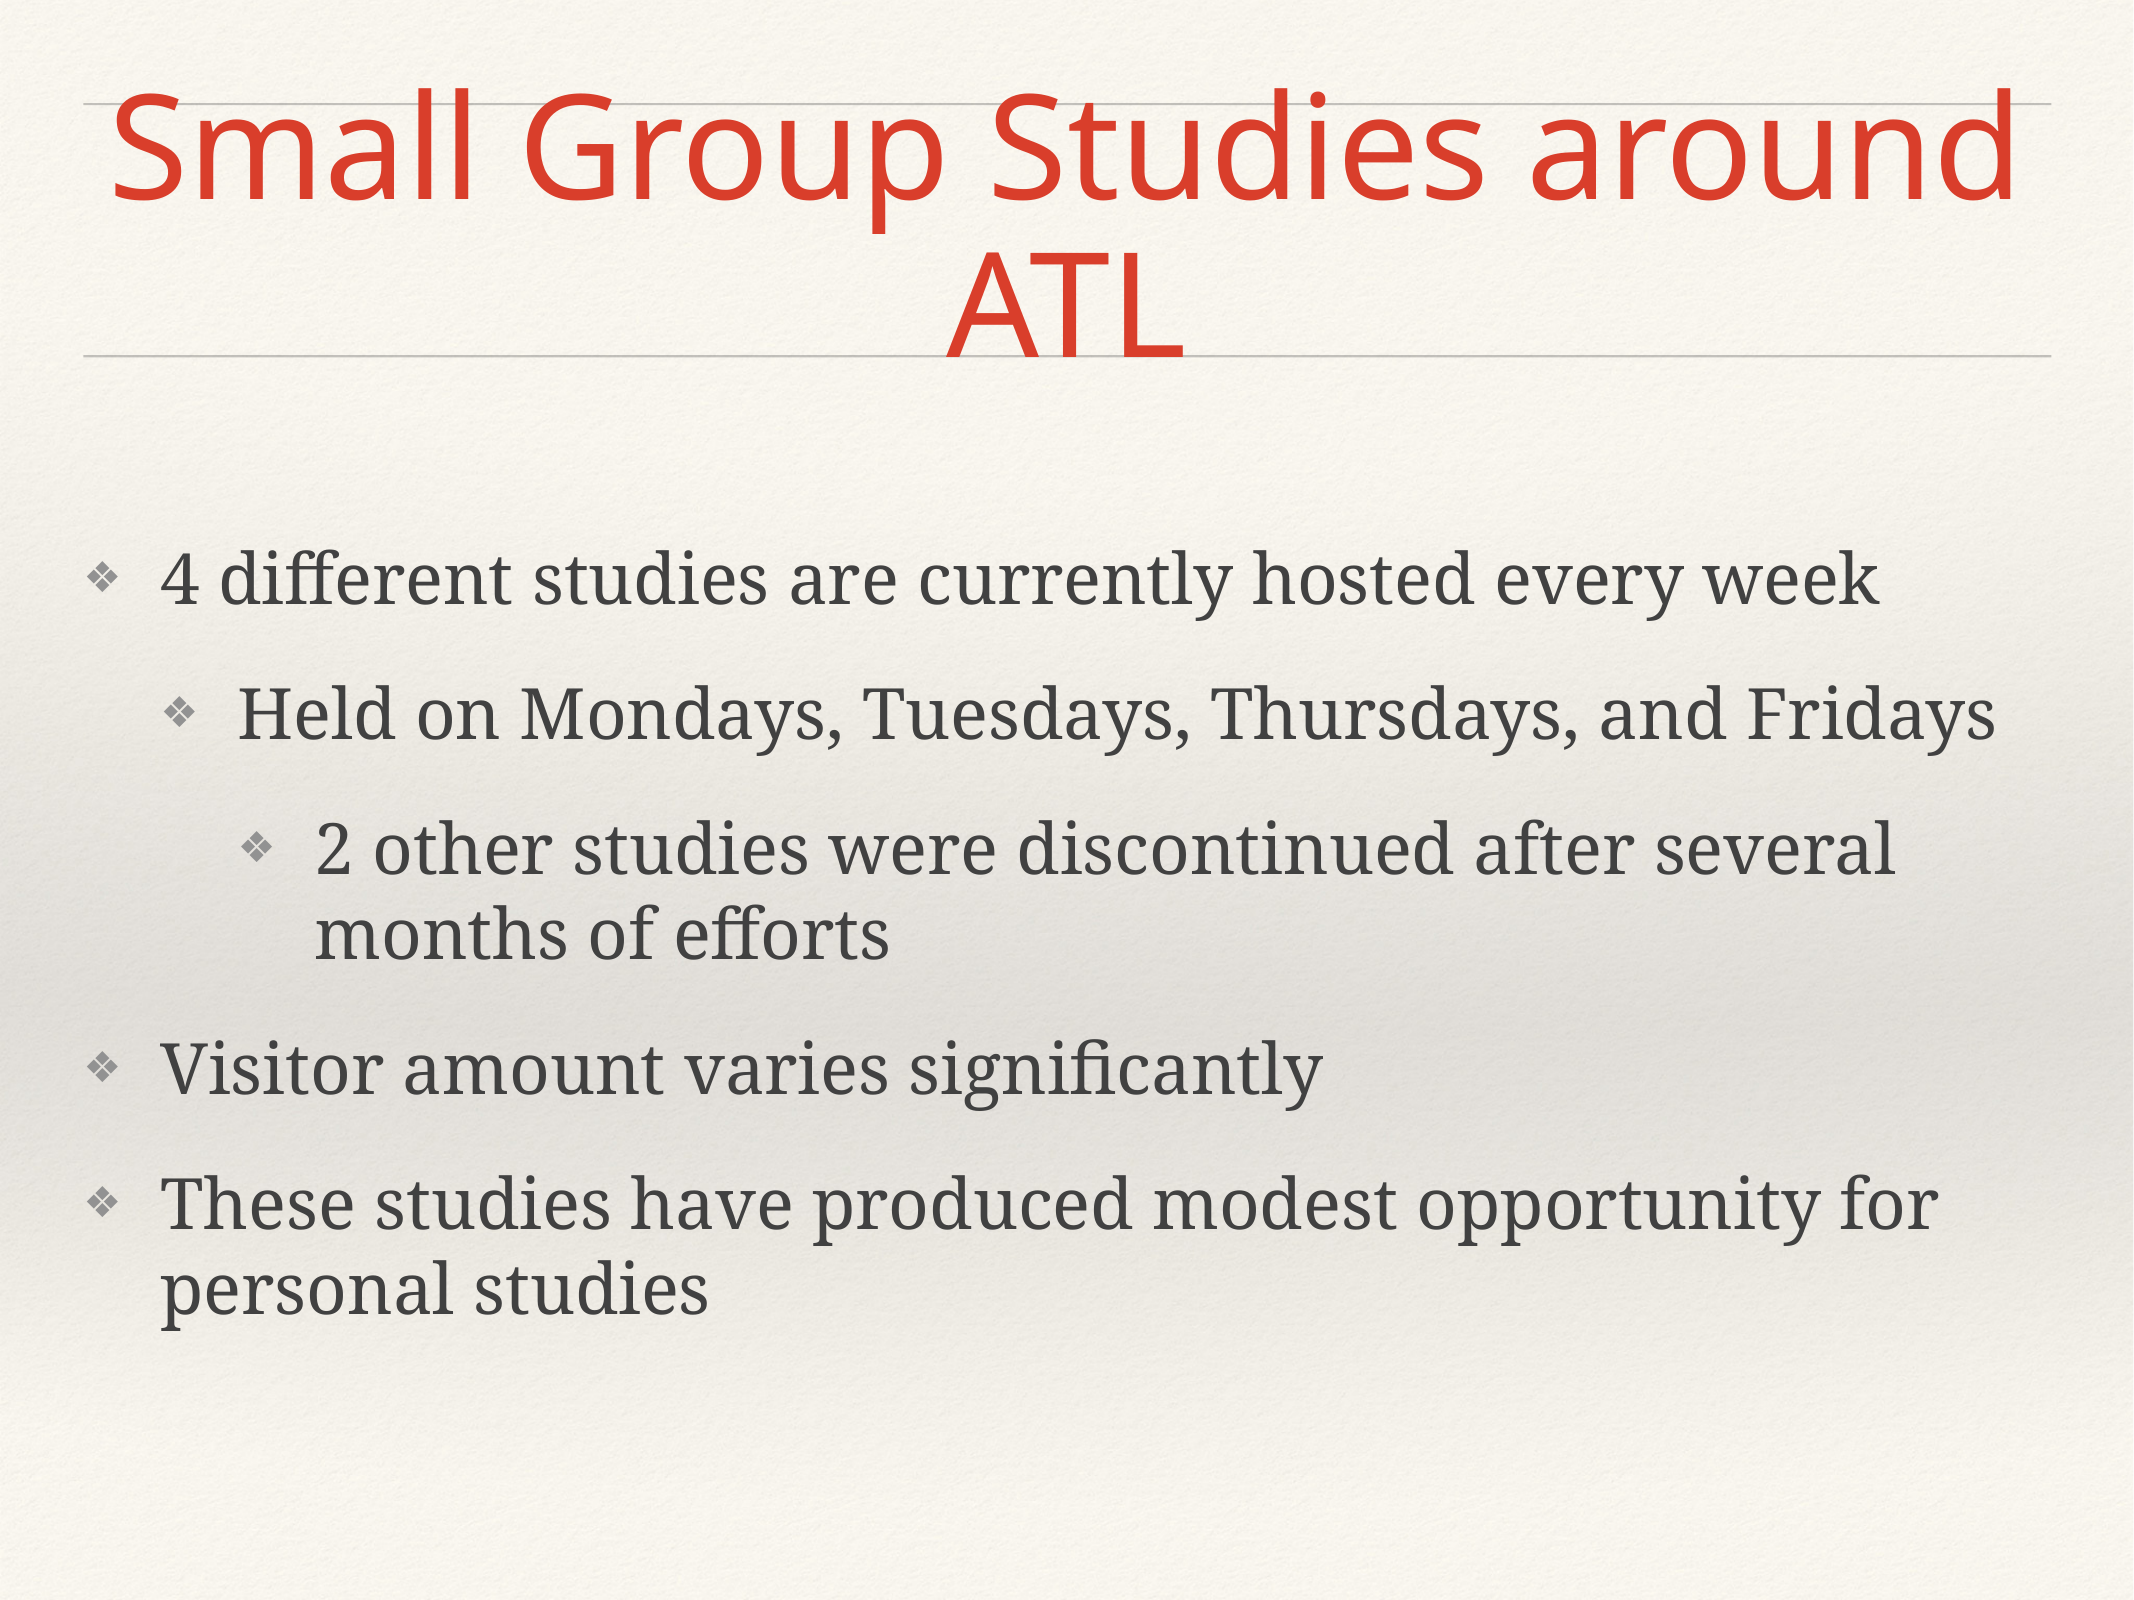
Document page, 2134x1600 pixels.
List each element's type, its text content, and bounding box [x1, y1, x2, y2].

picture [0, 0, 2134, 1600]
title Small Group Studies around ATL [82, 130, 2051, 332]
list 4 different studies are currently hosted every week Held on Mondays, Tuesdays, Thursdays, and Fridays 2 other studies were discontinued after several months of efforts Visitor amount varies significantly These studies have produced modest opportunity for personal studies [82, 430, 2051, 1432]
